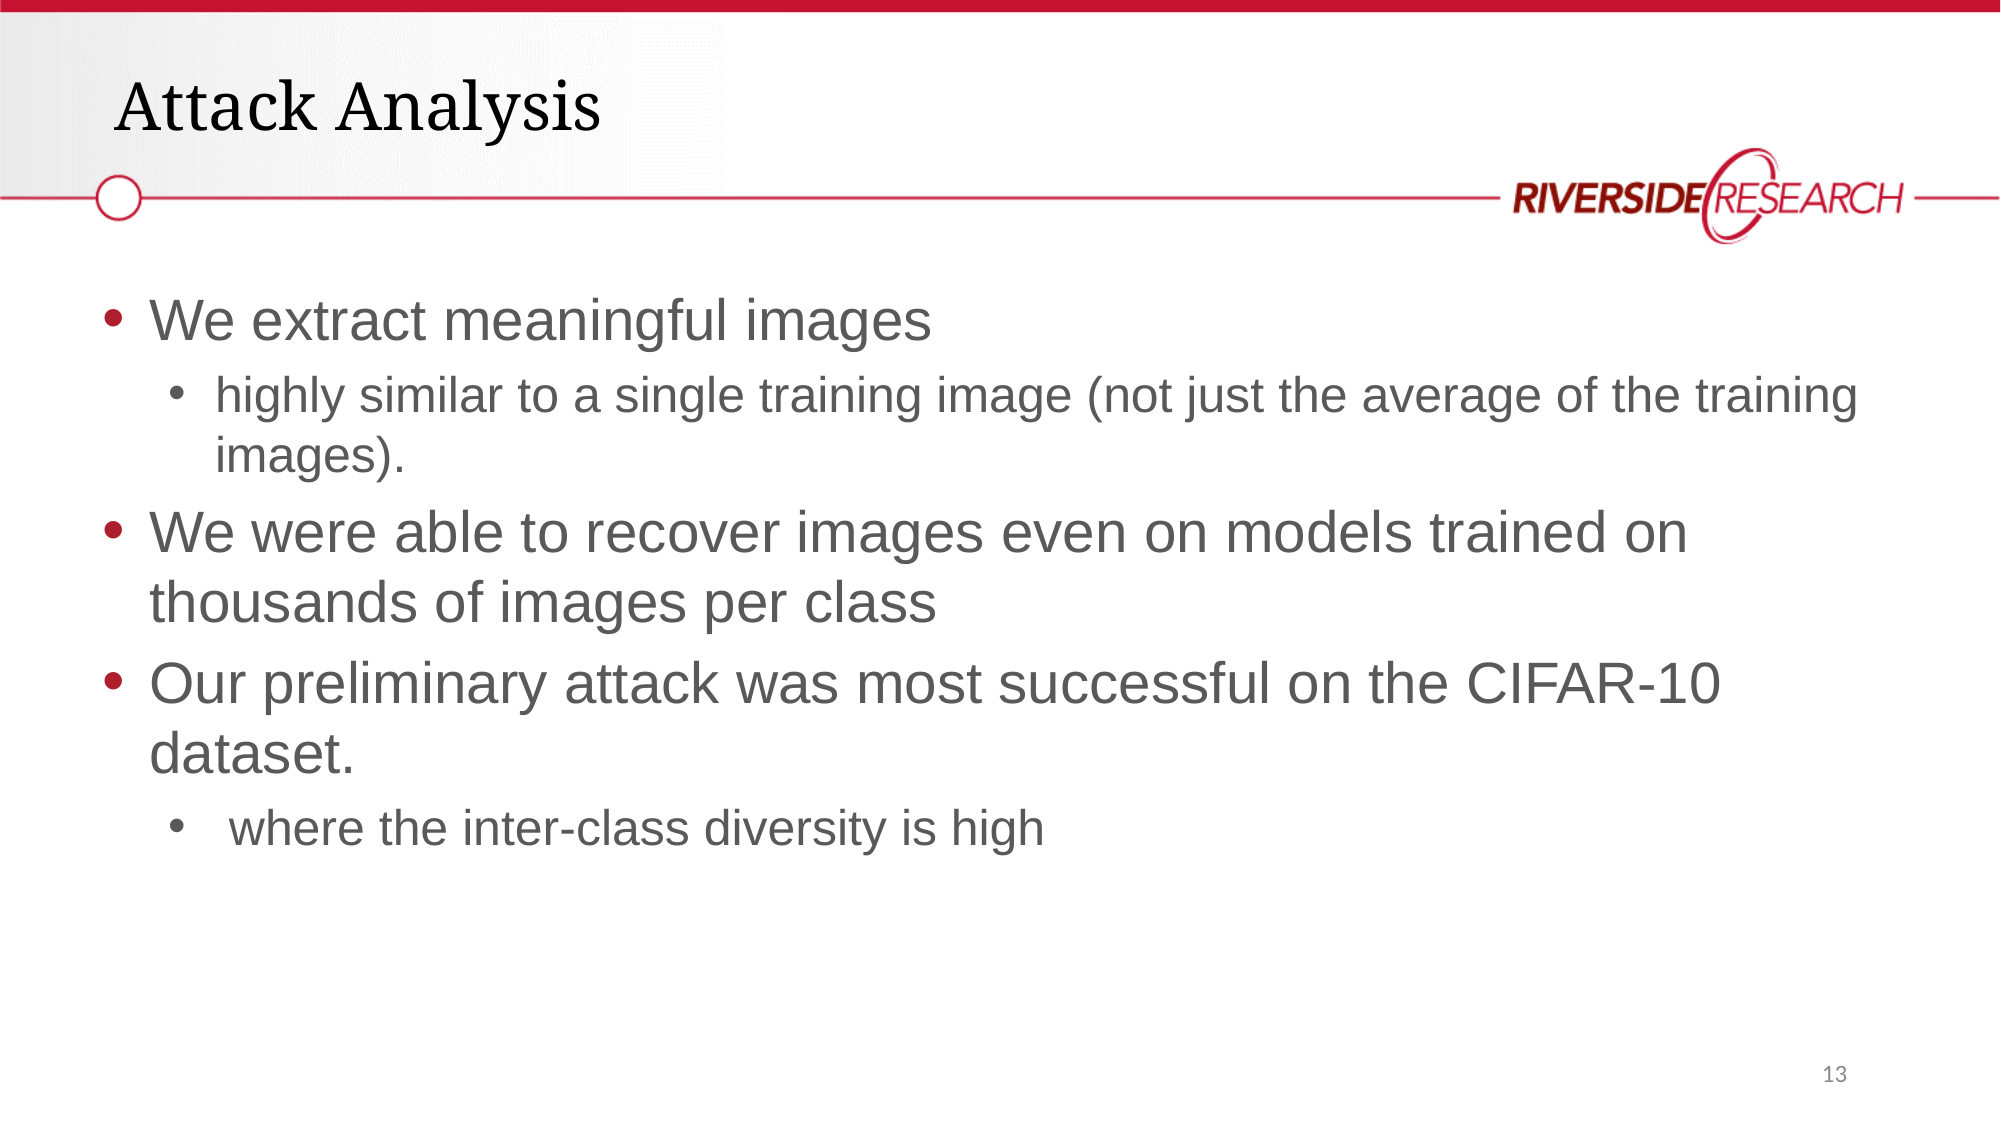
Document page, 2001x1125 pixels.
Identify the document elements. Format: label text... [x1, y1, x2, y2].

text_box Attack Analysis [99, 45, 1900, 163]
picture [0, 0, 2001, 1125]
slide_number 13 [1412, 1042, 1863, 1103]
text_box We extract meaningful images highly similar to a single training image (not just the average of the training images). We were able to recover images even on models trained on thousands of images per class Our preliminary attack was most successful on the CIFAR-10 dataset. where the inter-class diversity is high [87, 274, 1888, 940]
